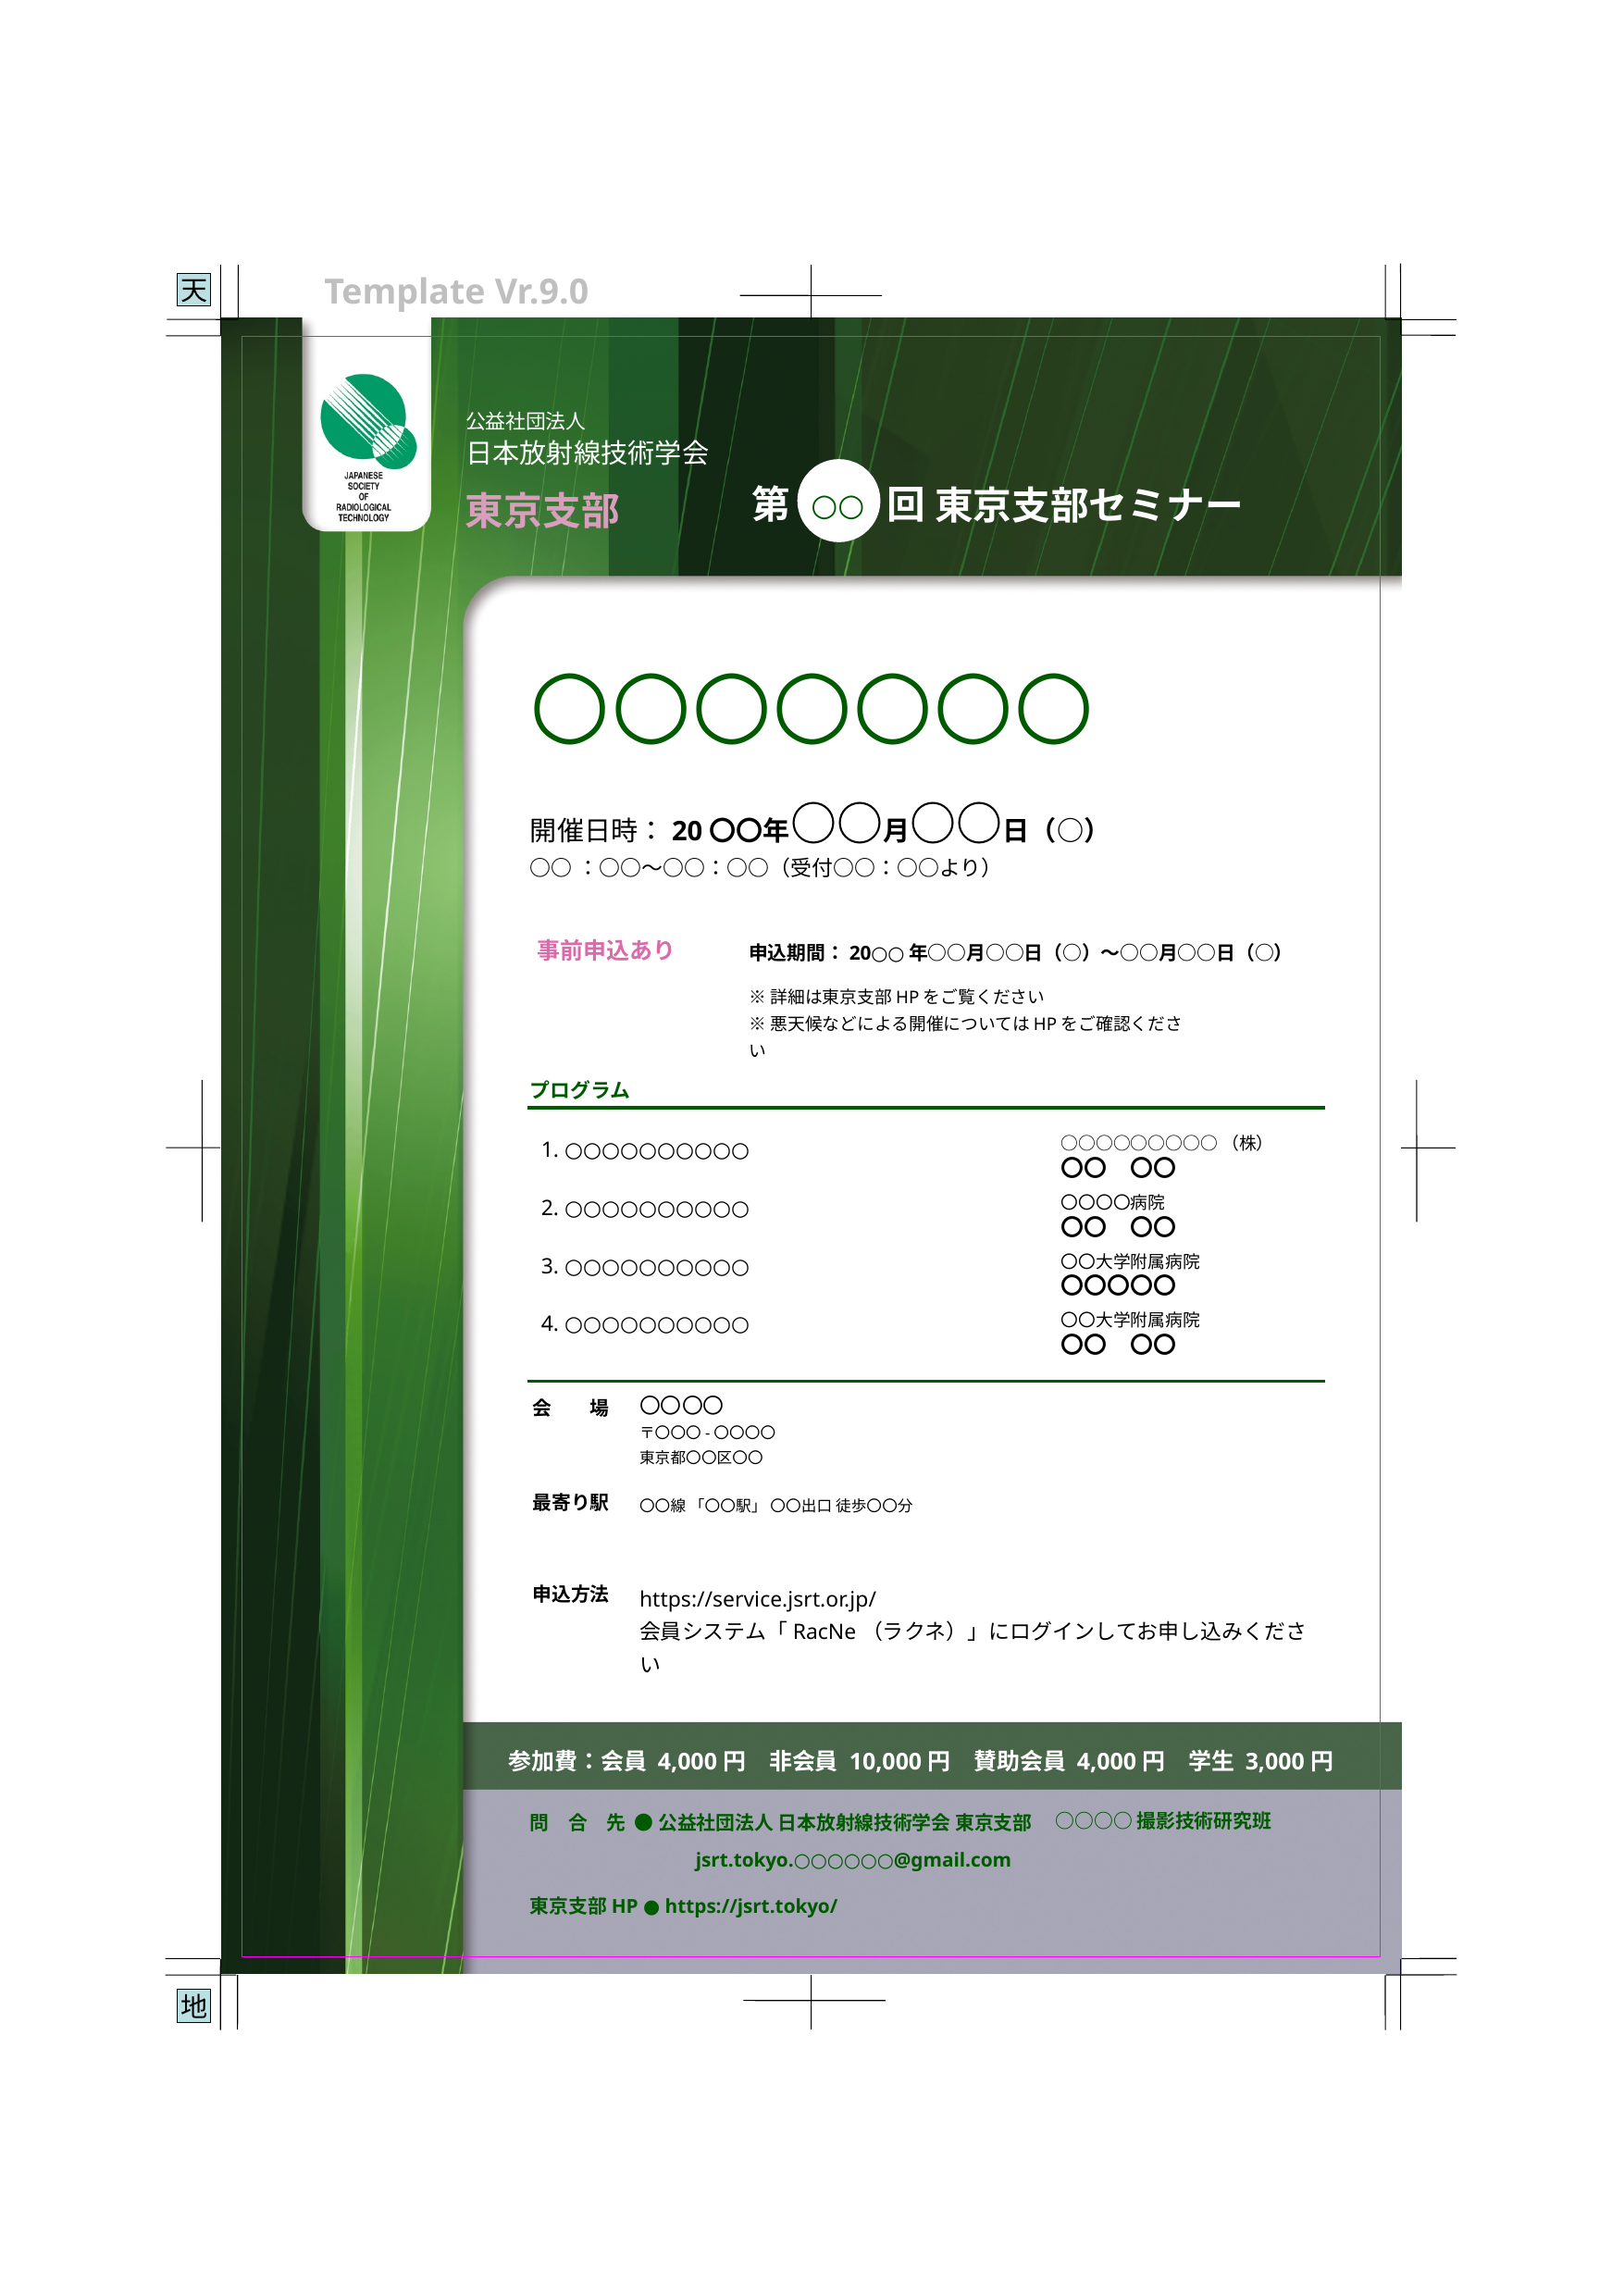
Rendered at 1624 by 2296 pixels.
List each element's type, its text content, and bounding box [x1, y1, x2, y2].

text_box ○○○○撮影技術研究班 [1042, 1802, 1305, 1839]
picture [221, 317, 1402, 1974]
text_box jsrt.tokyo.○○○○○○@gmail.com [682, 1836, 1026, 1879]
text_box 1. ○○○○○○○○○○ 2. ○○○○○○○○○○ 3. ○○○○○○○○○○ 4. ○○○○○○○○○○ [527, 1125, 1048, 1343]
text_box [522, 928, 1348, 1070]
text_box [515, 1071, 1326, 1111]
text_box ○○○○○○○○○（株） 〇〇 〇〇 〇〇〇〇病院 〇〇 〇〇 〇〇大学附属病院 〇〇〇〇〇 〇〇大学附属病院 〇〇 〇〇 [1048, 1125, 1370, 1365]
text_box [504, 1378, 1337, 1651]
text_box ○○○○○○○ [516, 623, 1326, 759]
text_box 参加費：会員 4,000円 非会員 10,000円 賛助会員 4,000円 学生 3,000円 [462, 1740, 1381, 1781]
text_box ○○ [787, 478, 888, 529]
text_box 開催日時：20〇〇年○○月○○日（○） ○○：○○〜○○：○○（受付○○：○○より） [516, 776, 1260, 887]
